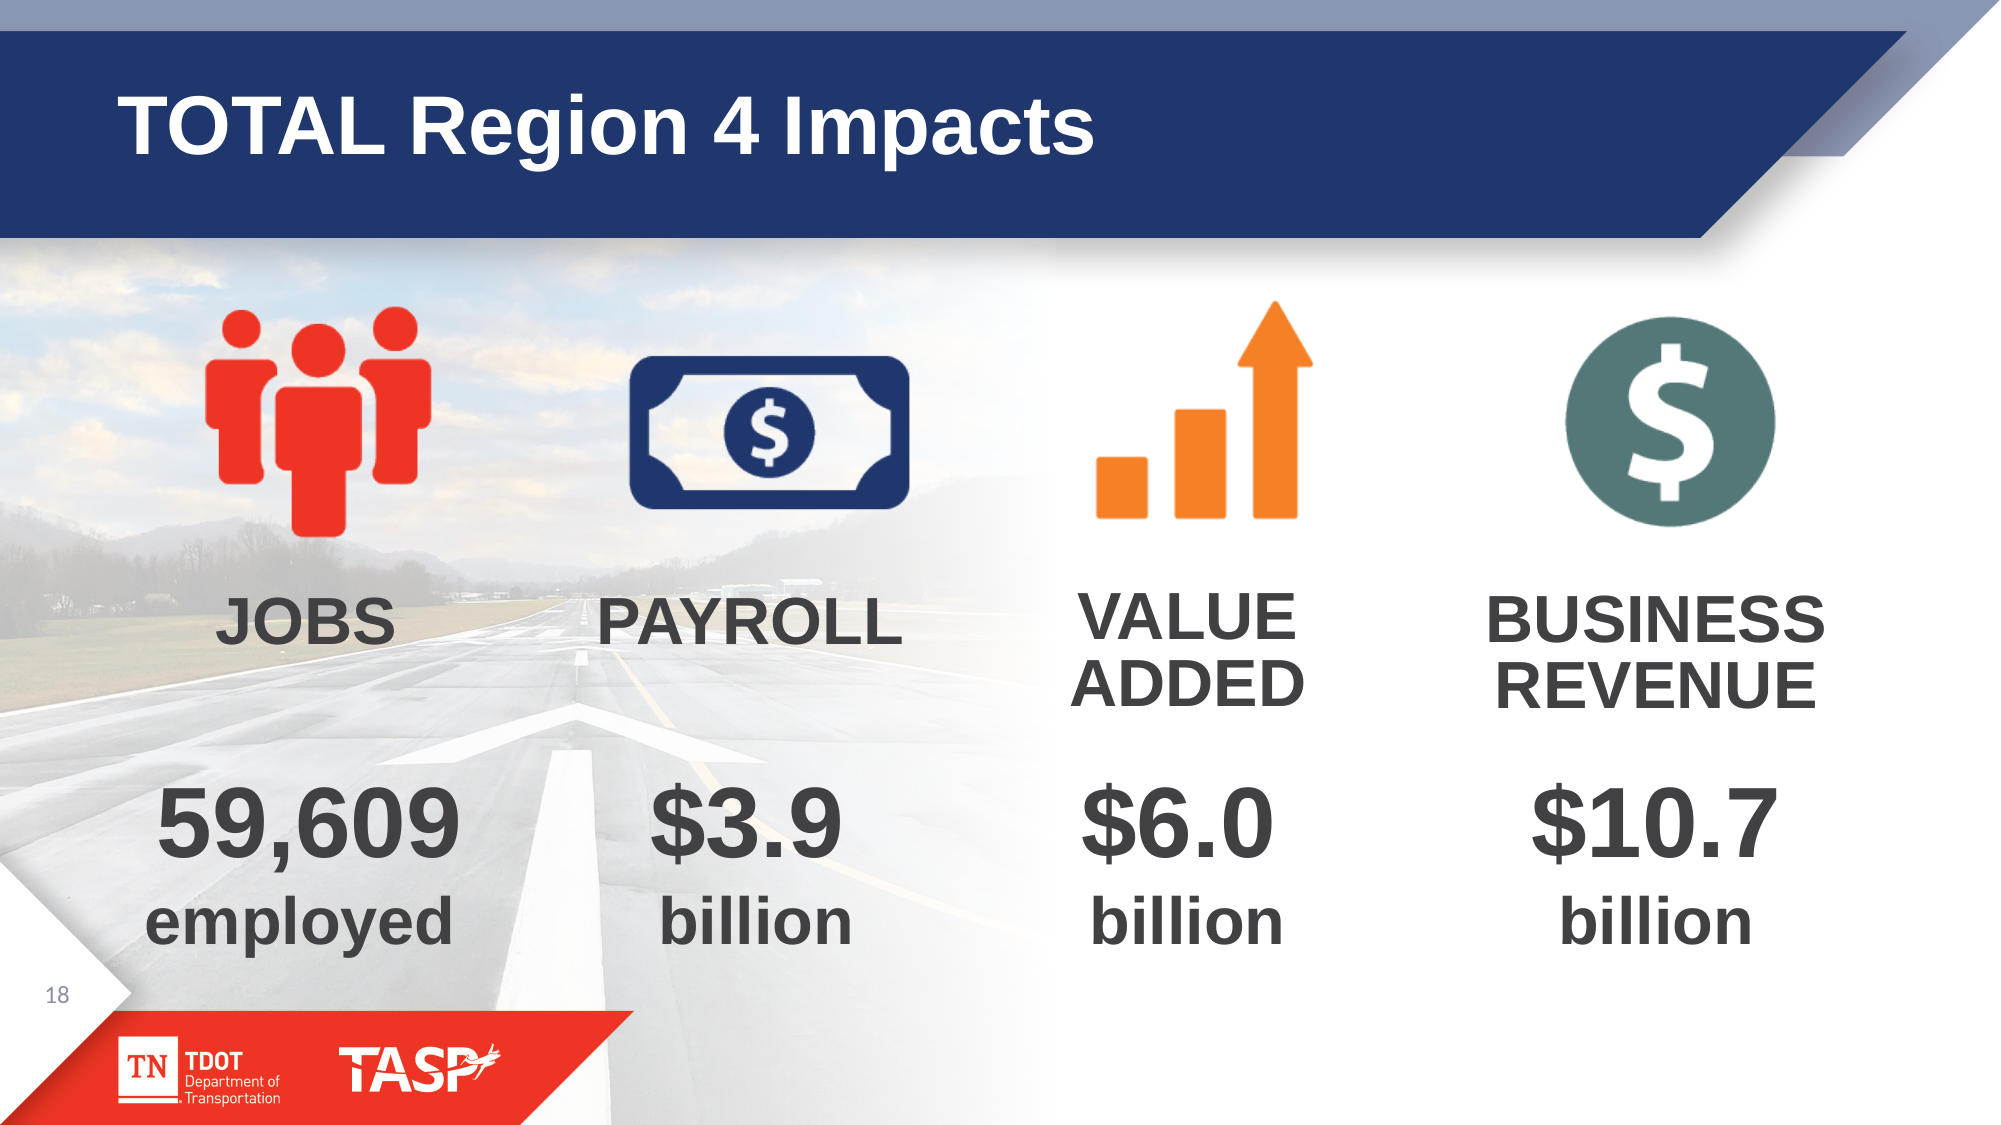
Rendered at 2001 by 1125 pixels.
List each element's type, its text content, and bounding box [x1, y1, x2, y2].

text_box $10.7 billion [1455, 750, 1858, 965]
text_box BUSINESS REVENUE [1452, 581, 1860, 730]
text_box 59,609 employed [107, 750, 512, 965]
text_box VALUE ADDED [1045, 580, 1330, 728]
picture [0, 0, 2001, 1125]
text_box JOBS [200, 593, 419, 665]
text_box $3.9 billion [570, 750, 943, 965]
slide_number 18 [0, 963, 85, 1024]
text_box $6.0 billion [987, 750, 1389, 965]
title TOTAL Region 4 Impacts [102, 32, 2000, 223]
text_box PAYROLL [581, 583, 931, 665]
